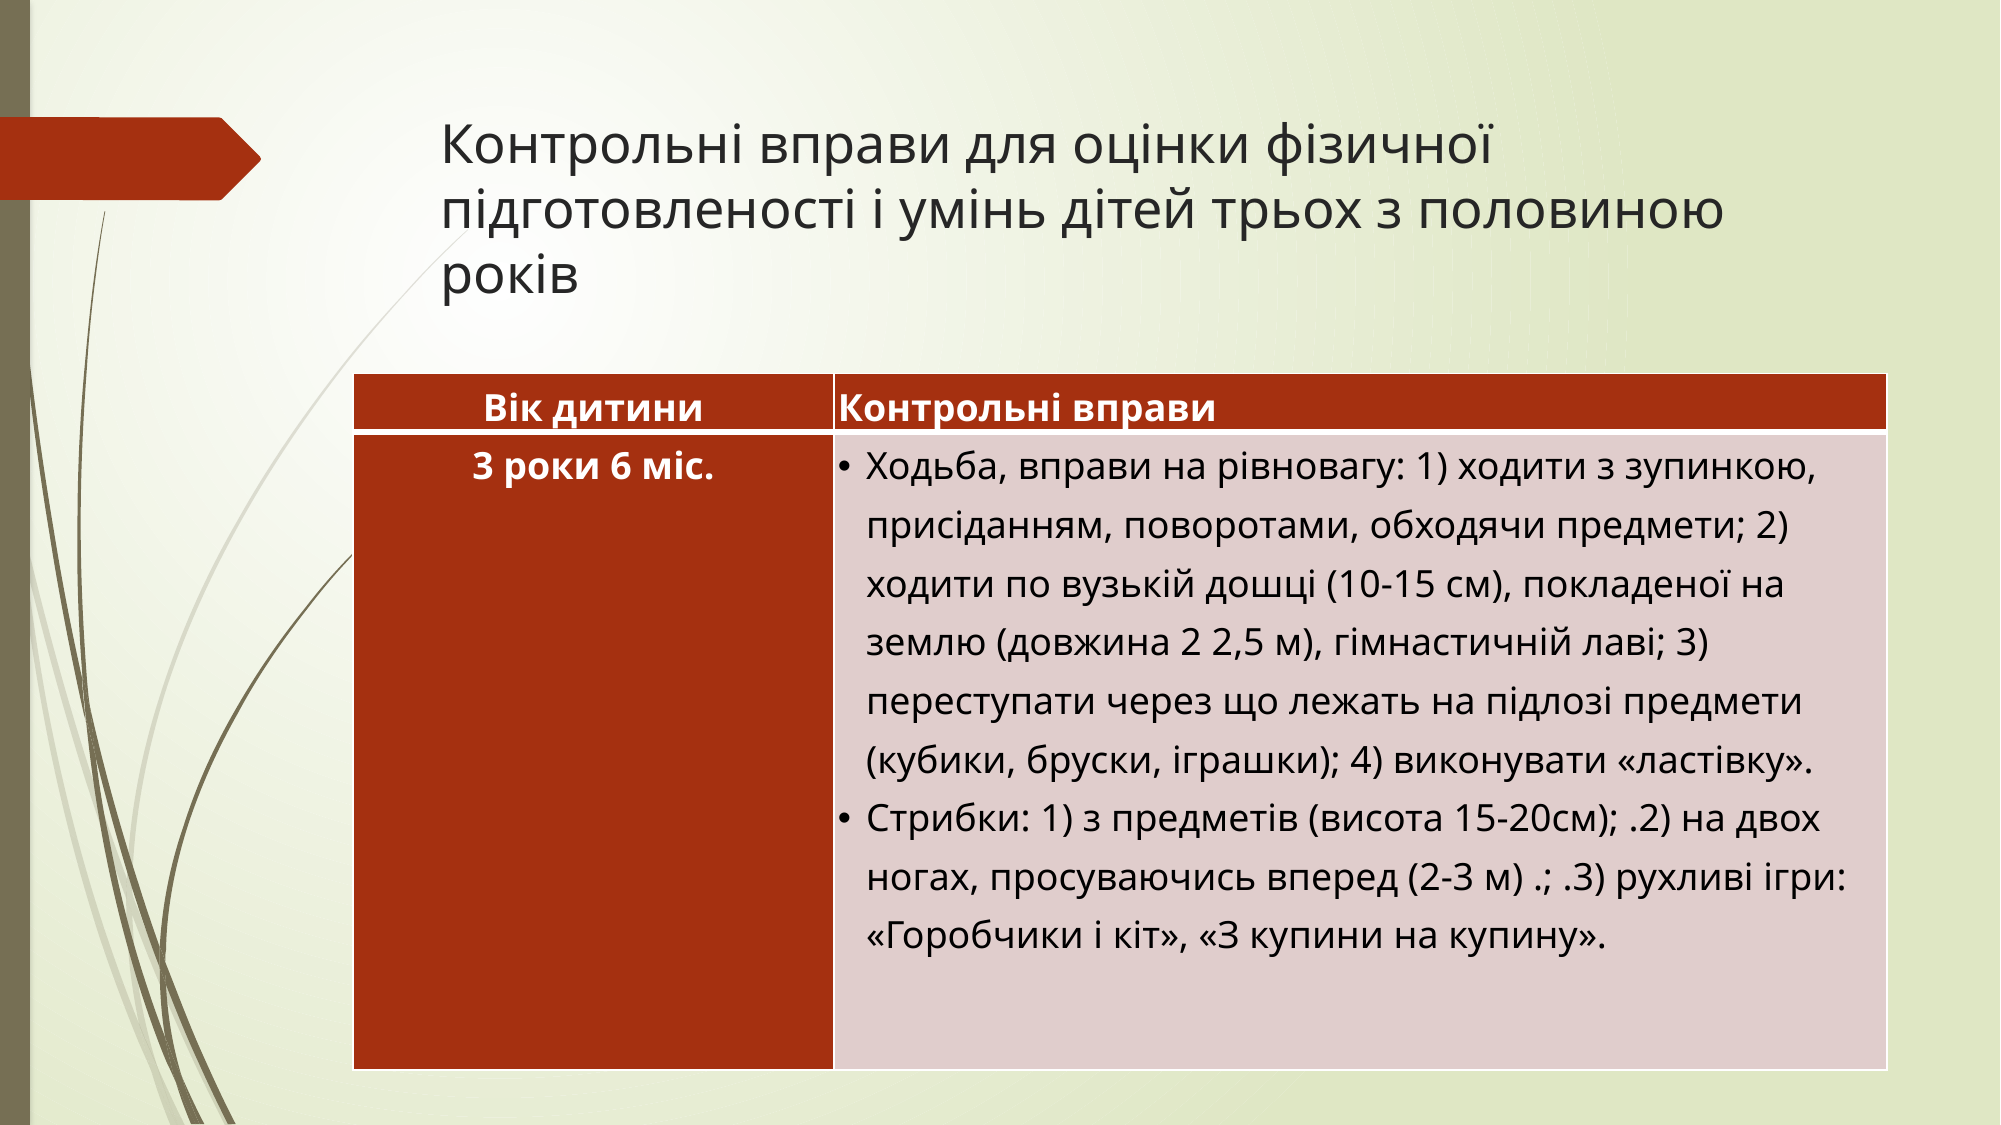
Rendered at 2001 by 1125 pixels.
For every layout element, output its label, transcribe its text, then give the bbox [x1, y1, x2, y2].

table_header Контрольні вправи [835, 374, 1886, 429]
title Контрольні вправи для оцінки фізичної підготовленості і умінь дітей трьох з половиною років [425, 102, 1888, 313]
table_cell Ходьба, вправи на рівновагу: 1) ходити з зупинкою, присіданням, поворотами, обходячи предмети; 2) ходити по вузькій дошці (10-15 см), покладеної на землю (довжина 2 2,5 м), гімнастичній лаві; 3) переступати через що лежать на підлозі предмети (кубики, бруски, іграшки); 4) виконувати «ластівку». Стрибки: 1) з предметів (висота 15-20см); .2) на двох ногах, просуваючись вперед (2-3 м) .; .3) рухливі ігри: «Горобчики і кіт», «З купини на купину». [835, 435, 1886, 1069]
table_header Вік дитини [354, 374, 833, 429]
table_cell 3 роки 6 міс. [354, 435, 833, 1069]
